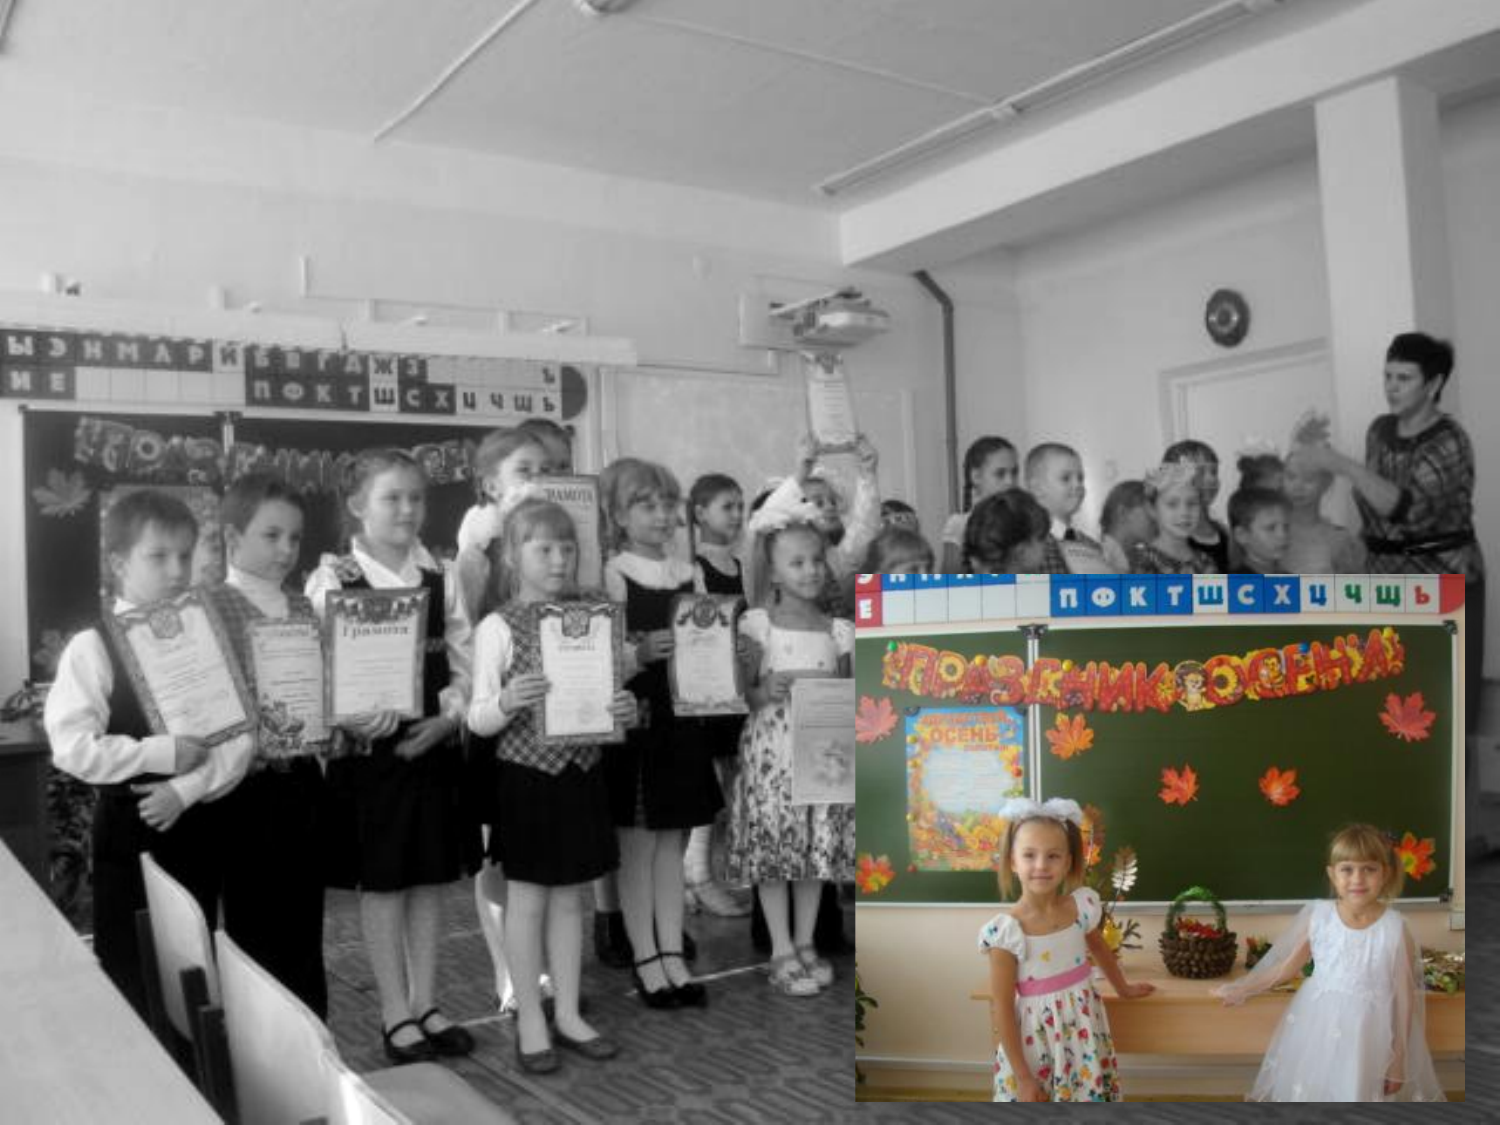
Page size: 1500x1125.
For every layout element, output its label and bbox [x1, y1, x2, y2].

picture [855, 573, 1466, 1102]
list [0, 0, 1500, 1125]
